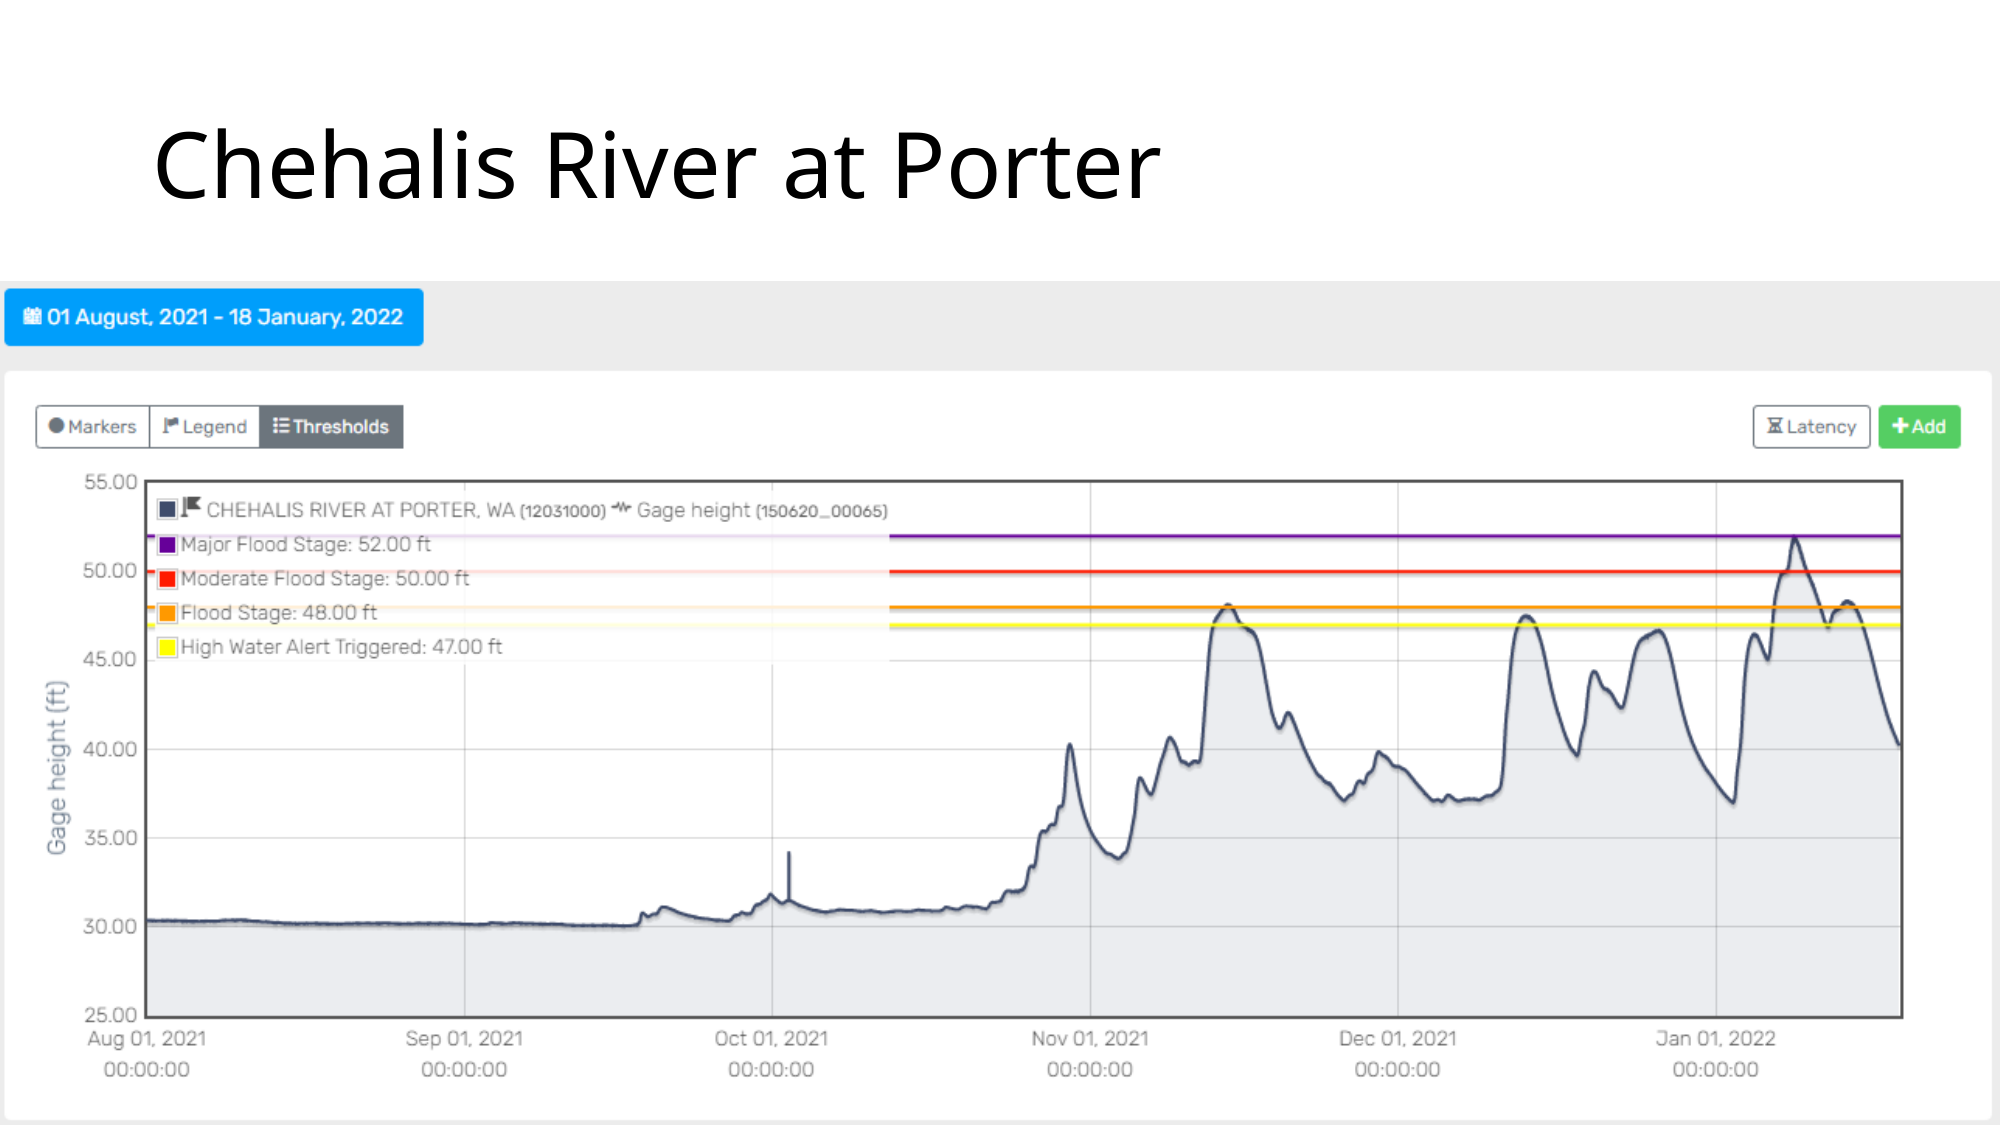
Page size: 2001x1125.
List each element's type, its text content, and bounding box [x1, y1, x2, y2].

picture [0, 281, 2000, 1125]
title Chehalis River at Porter [137, 59, 1863, 278]
